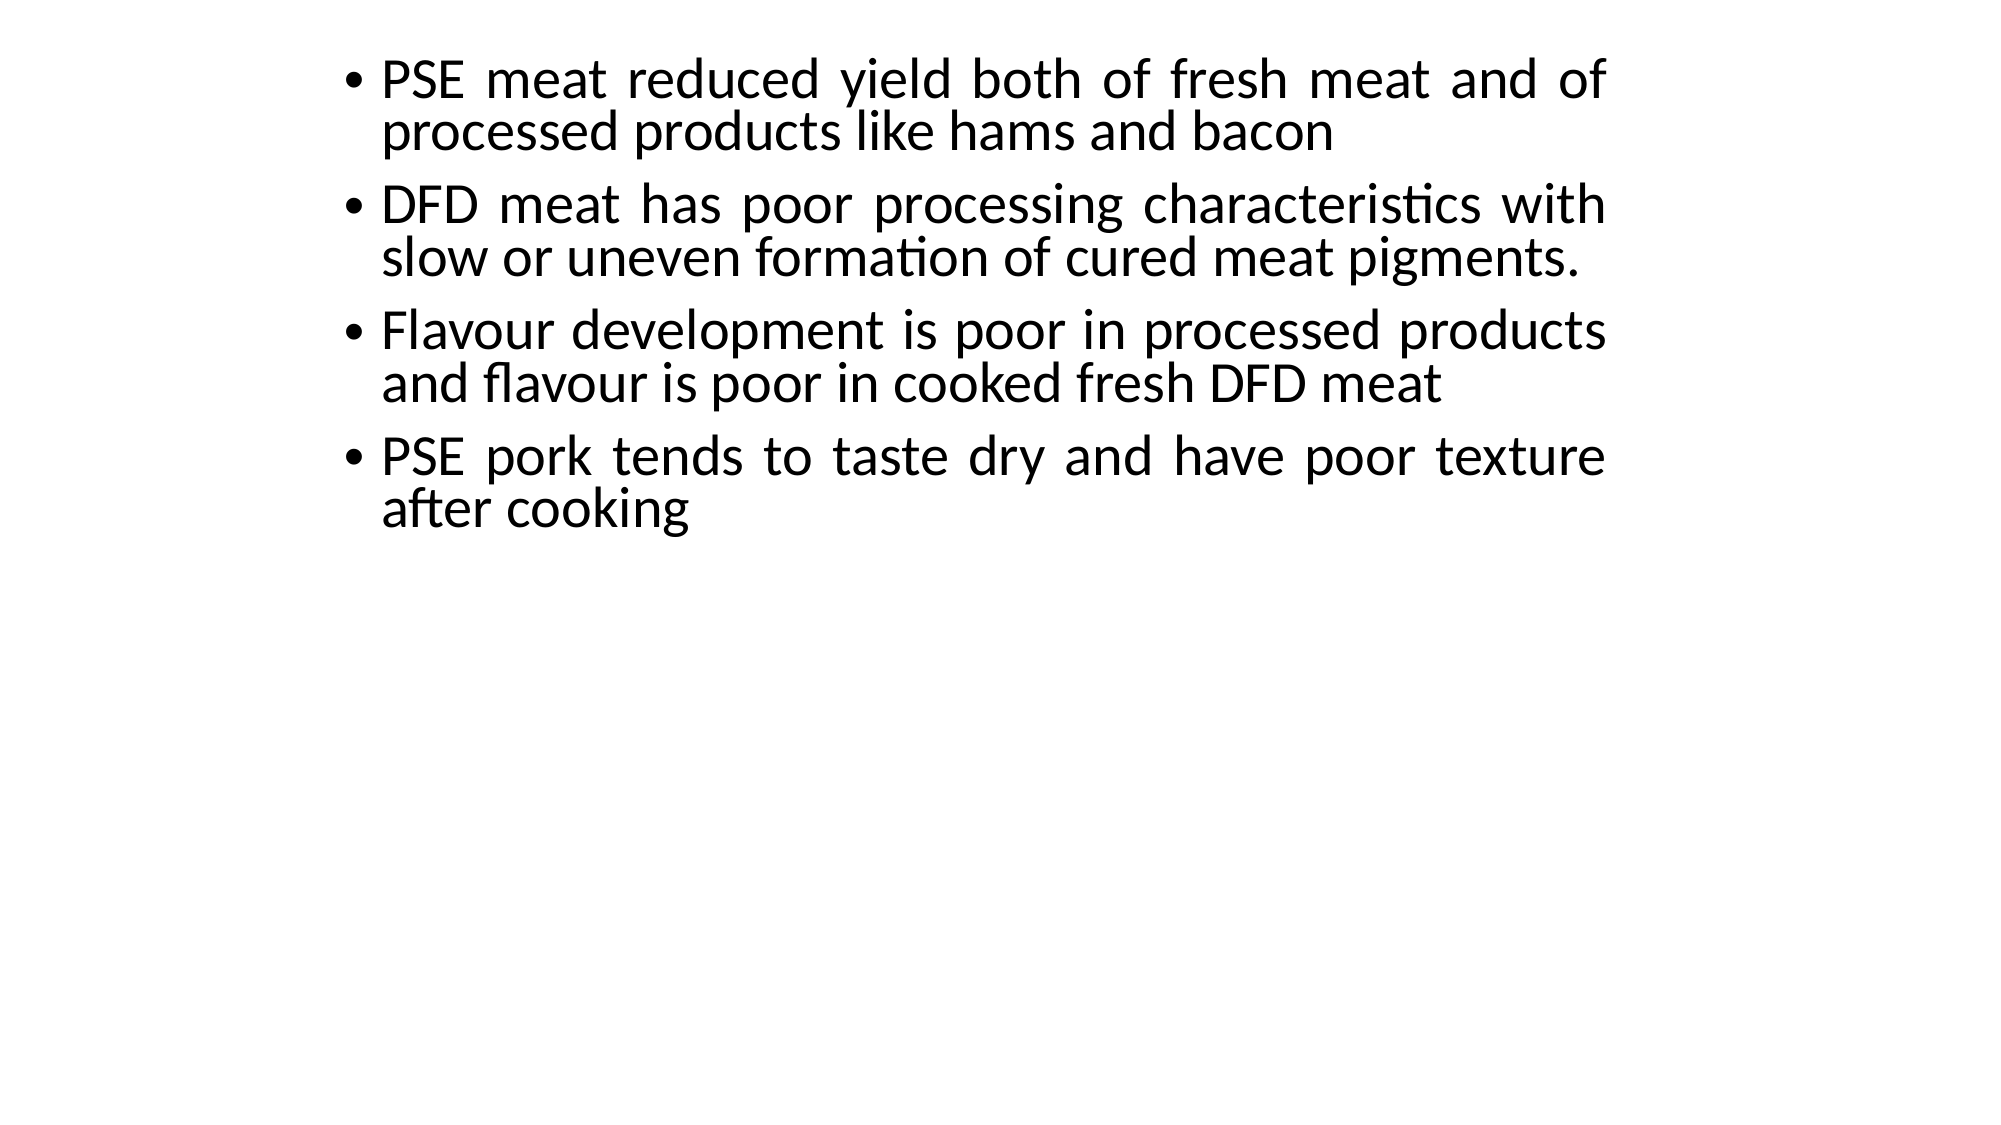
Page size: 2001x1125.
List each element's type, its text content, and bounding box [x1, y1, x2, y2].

list PSE meat reduced yield both of fresh meat and of processed products like hams and bacon DFD meat has poor processing characteristics with slow or uneven formation of cured meat pigments. Flavour development is poor in processed products and flavour is poor in cooked fresh DFD meat PSE pork tends to taste dry and have poor texture after cooking [328, 48, 1623, 637]
